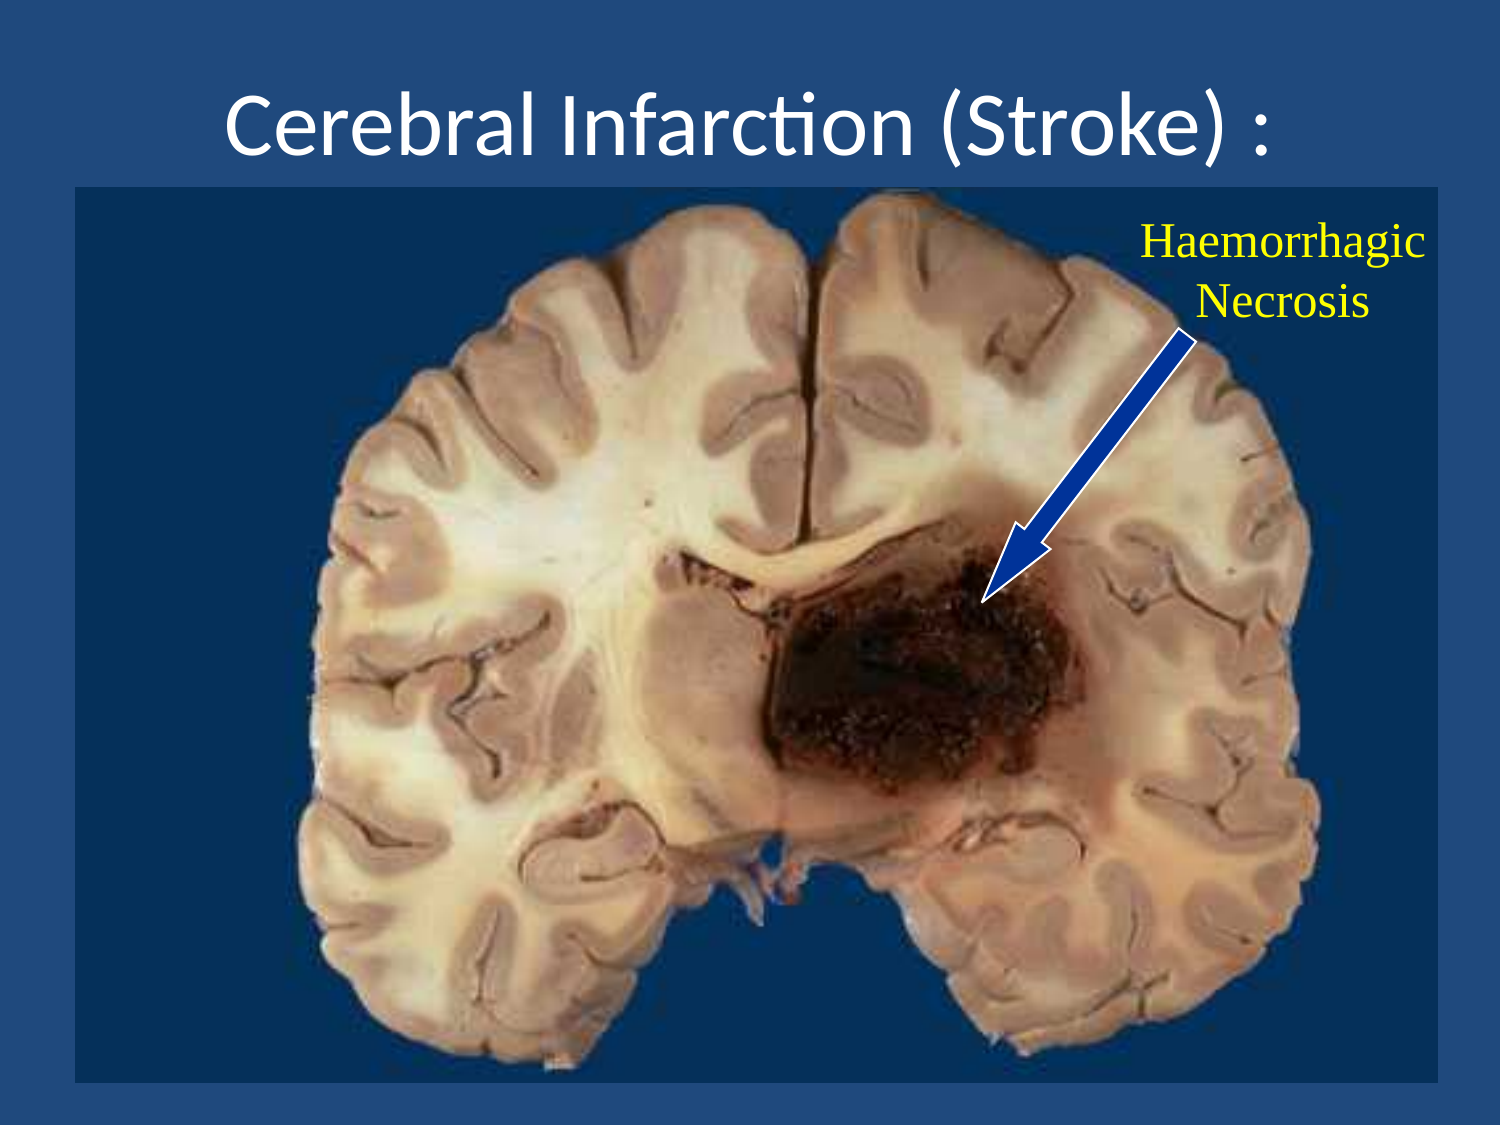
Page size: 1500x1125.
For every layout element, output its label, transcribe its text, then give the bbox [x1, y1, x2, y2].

title Cerebral Infarction (Stroke) : [112, 24, 1388, 185]
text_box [74, 187, 1438, 1083]
